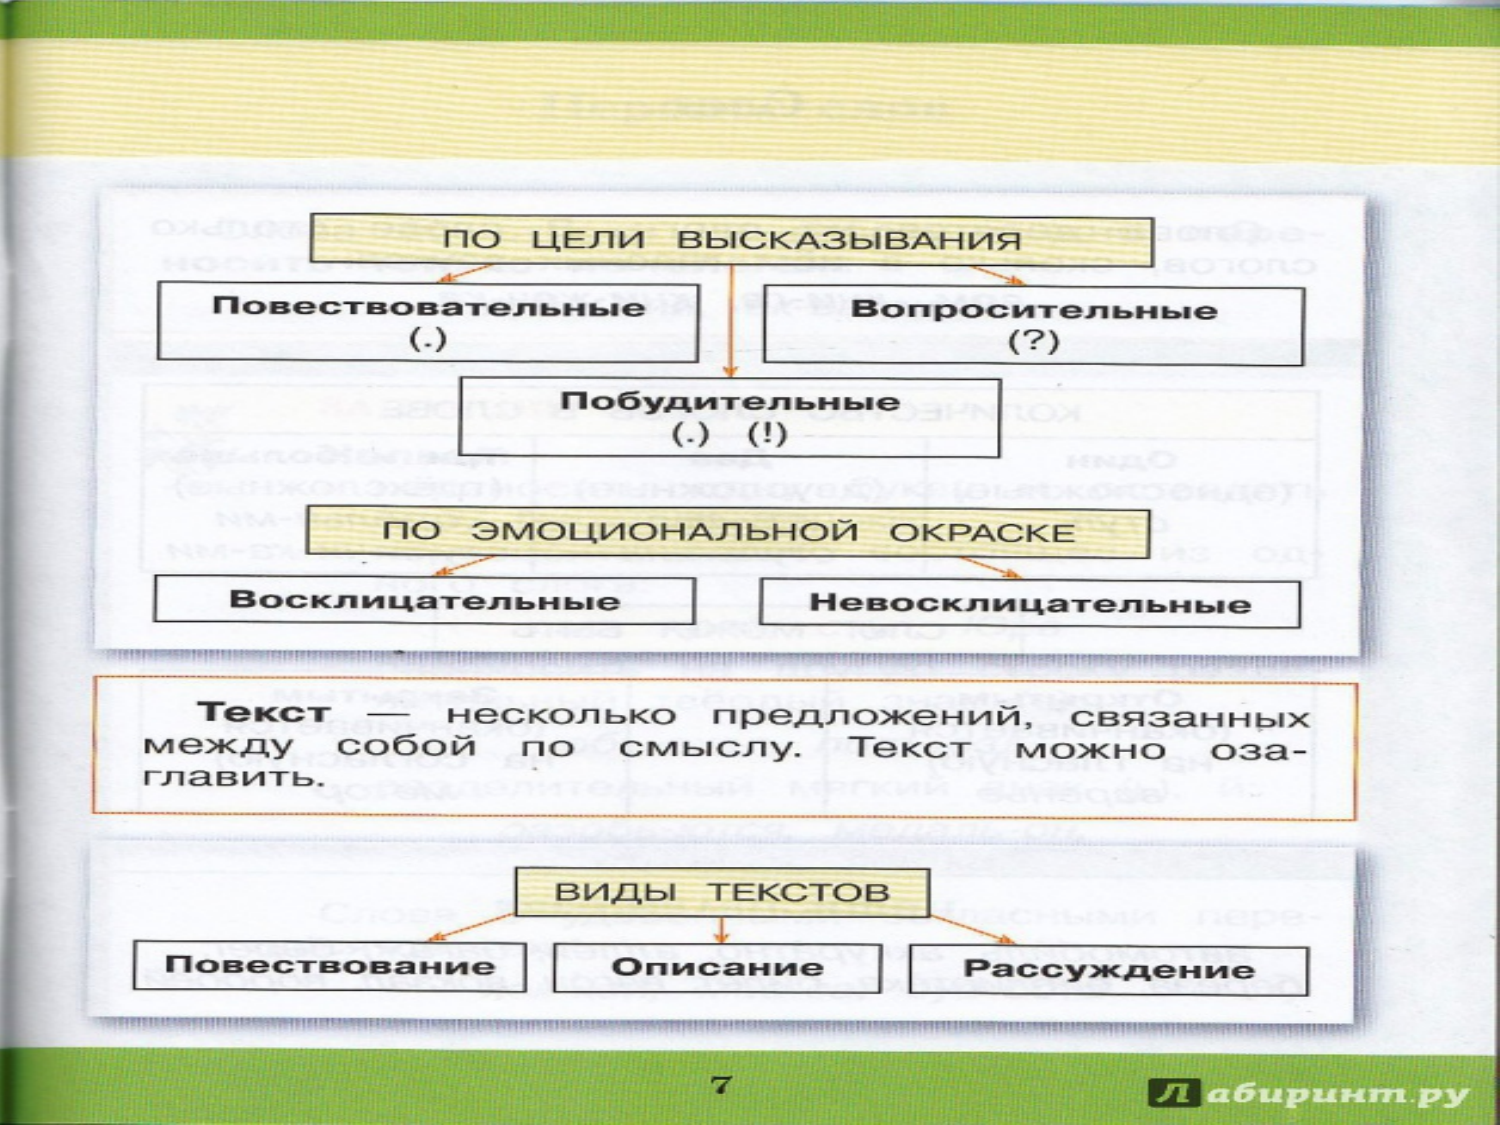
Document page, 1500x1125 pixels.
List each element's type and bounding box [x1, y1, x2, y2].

list [0, 0, 1500, 1125]
